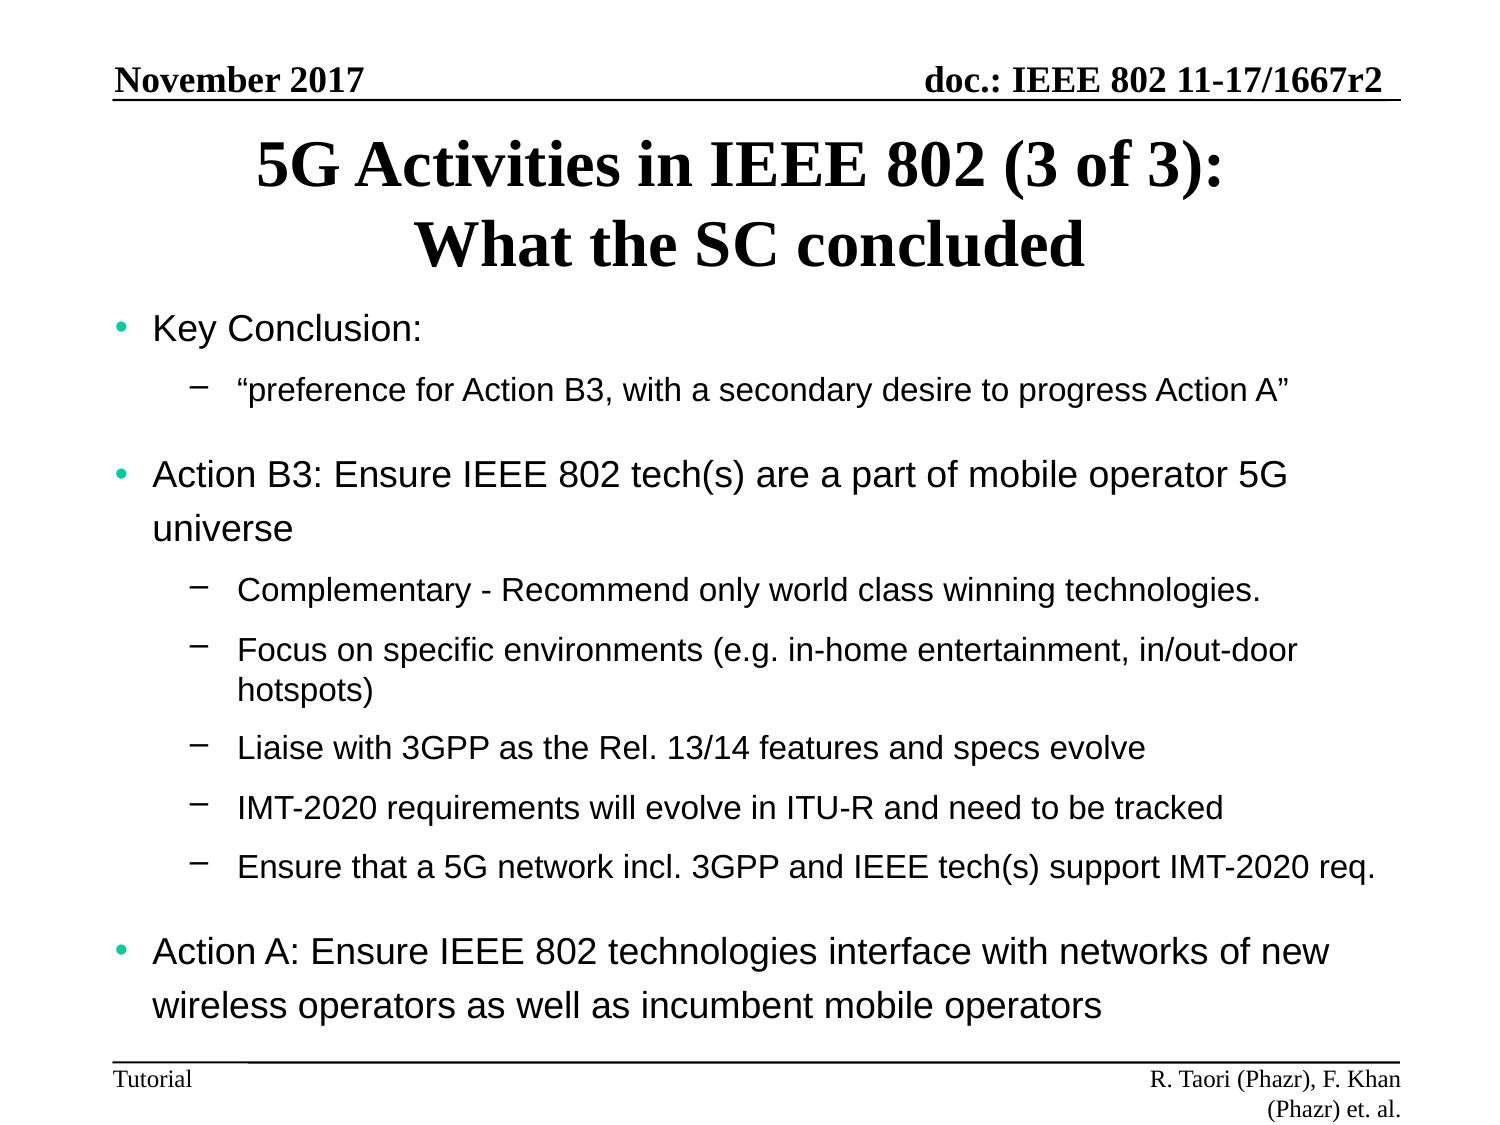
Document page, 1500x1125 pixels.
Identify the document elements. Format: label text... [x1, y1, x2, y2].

title 5G Activities in IEEE 802 (3 of 3): What the SC concluded [112, 112, 1388, 288]
footer R. Taori (Phazr), F. Khan (Phazr) et. al. [1128, 1061, 1402, 1093]
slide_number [114, 54, 368, 101]
list Key Conclusion: “preference for Action B3, with a secondary desire to progress Action A” Action B3: Ensure IEEE 802 tech(s) are a part of mobile operator 5G universe Complementary - Recommend only world class winning technologies. Focus on specific environments (e.g. in-home entertainment, in/out-door hotspots) Liaise with 3GPP as the Rel. 13/14 features and specs evolve IMT-2020 requirements will evolve in ITU-R and need to be tracked Ensure that a 5G network incl. 3GPP and IEEE tech(s) support IMT-2020 req. Action A: Ensure IEEE 802 technologies interface with networks of new wireless operators as well as incumbent mobile operators [99, 287, 1400, 963]
